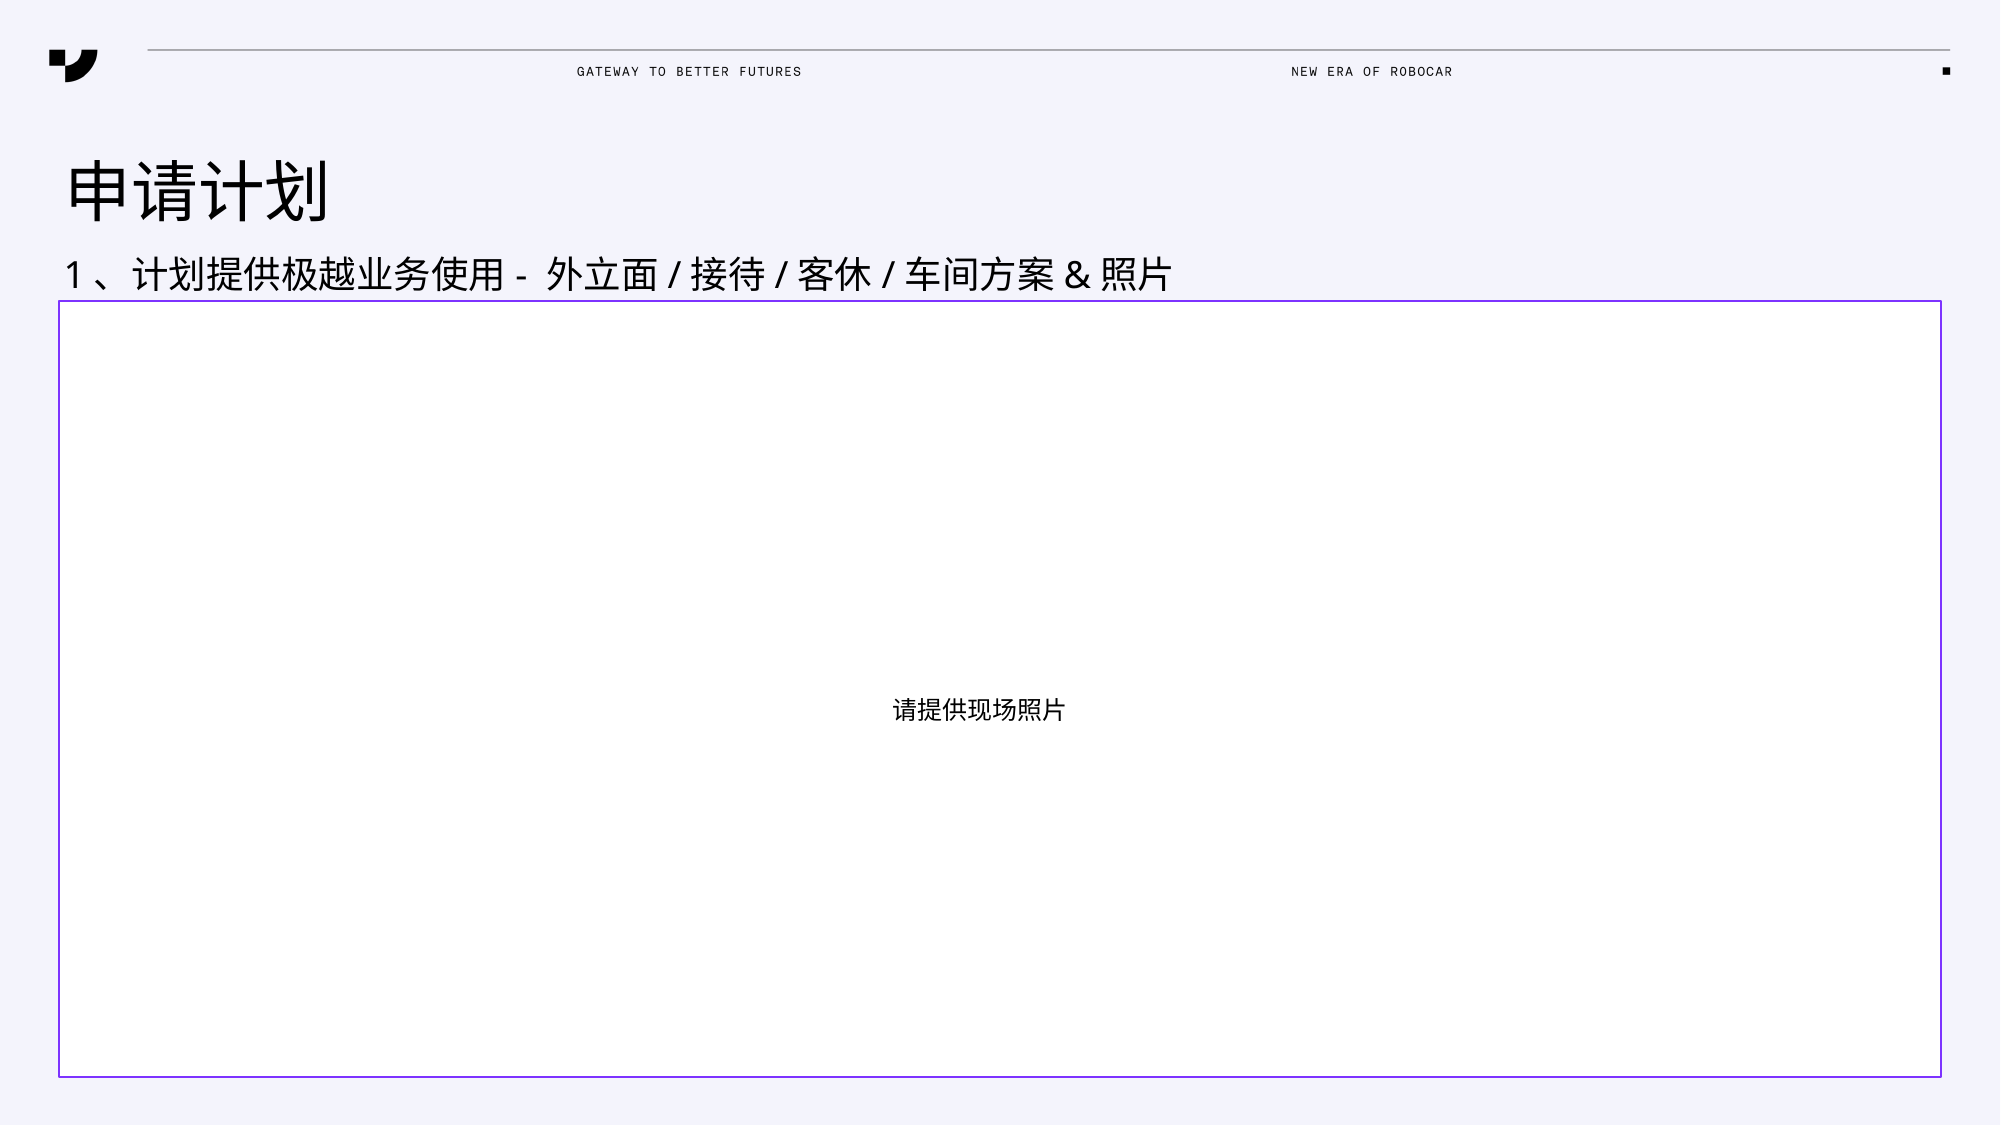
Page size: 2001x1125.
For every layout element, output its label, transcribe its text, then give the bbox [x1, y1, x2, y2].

text_box 1、计划提供极越业务使用- 外立面/接待/客休/车间方案&照片 [59, 247, 1703, 301]
picture [0, 0, 2000, 125]
text_box 请提供现场照片 [738, 687, 1222, 729]
text_box 申请计划 [60, 145, 336, 235]
text_box [59, 300, 1941, 1077]
